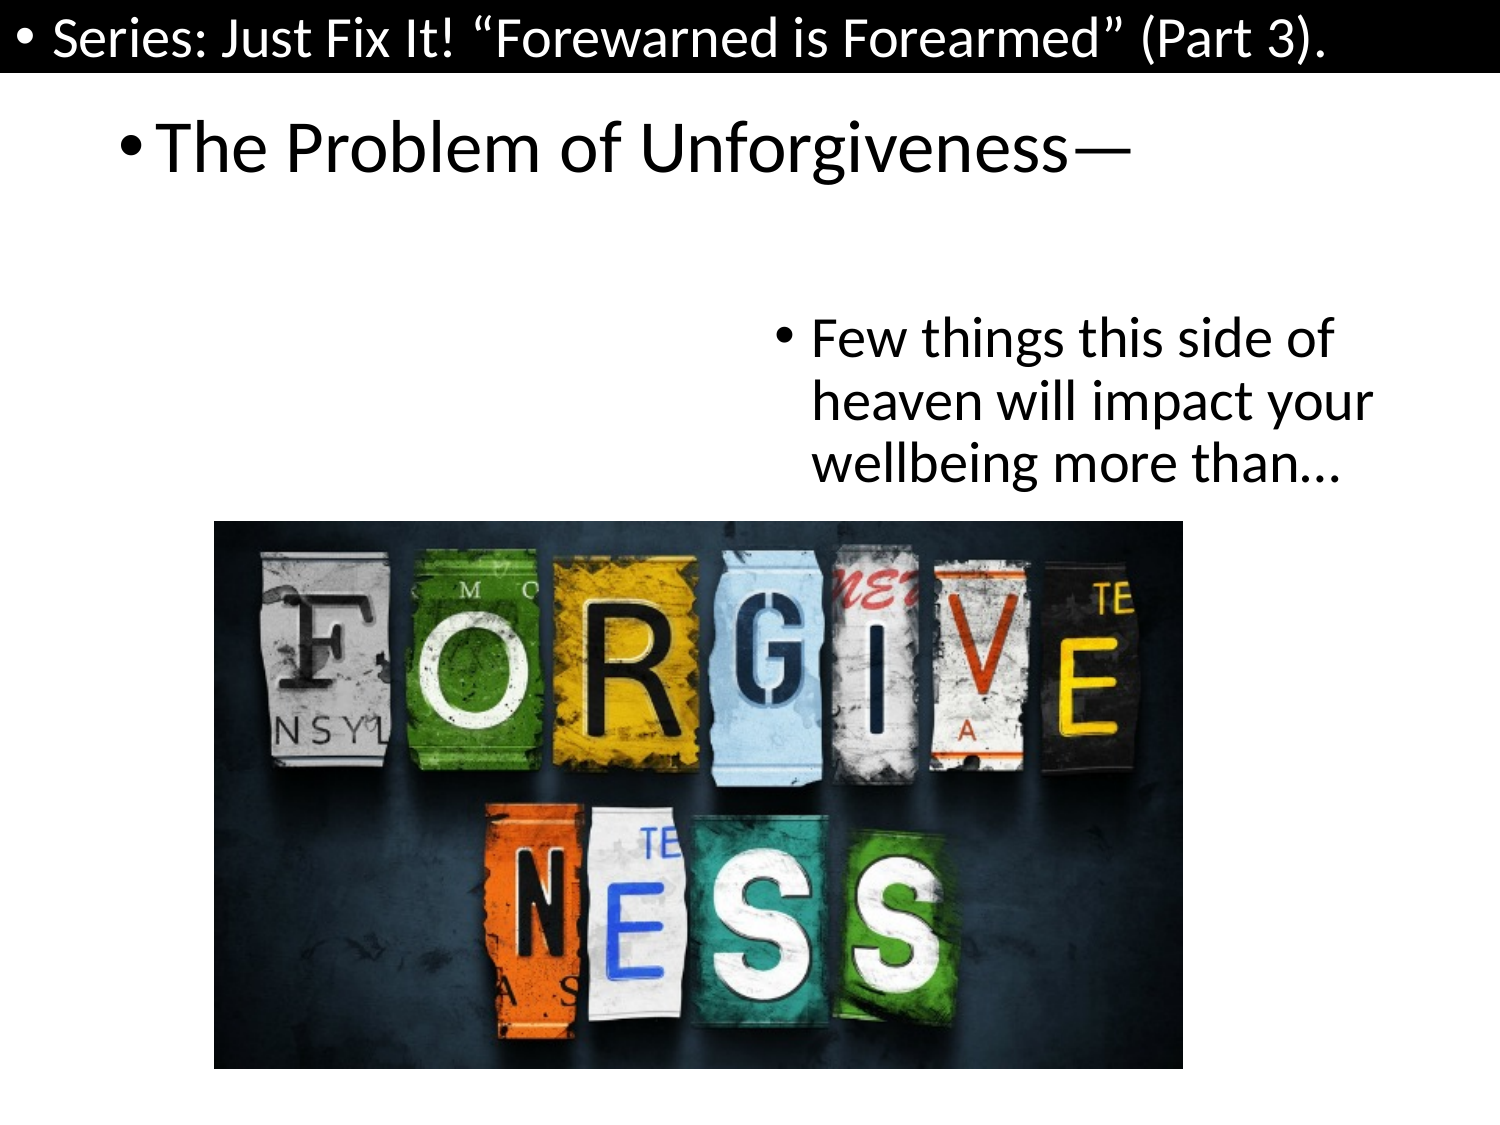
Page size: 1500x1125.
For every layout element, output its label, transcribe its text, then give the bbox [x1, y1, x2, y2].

list Few things this side of heaven will impact your wellbeing more than… [759, 299, 1397, 1125]
list The Problem of Unforgiveness— [103, 100, 1397, 271]
picture [214, 521, 1183, 1069]
text_box Series: Just Fix It! “Forewarned is Forearmed” (Part 3). [0, 0, 1500, 73]
